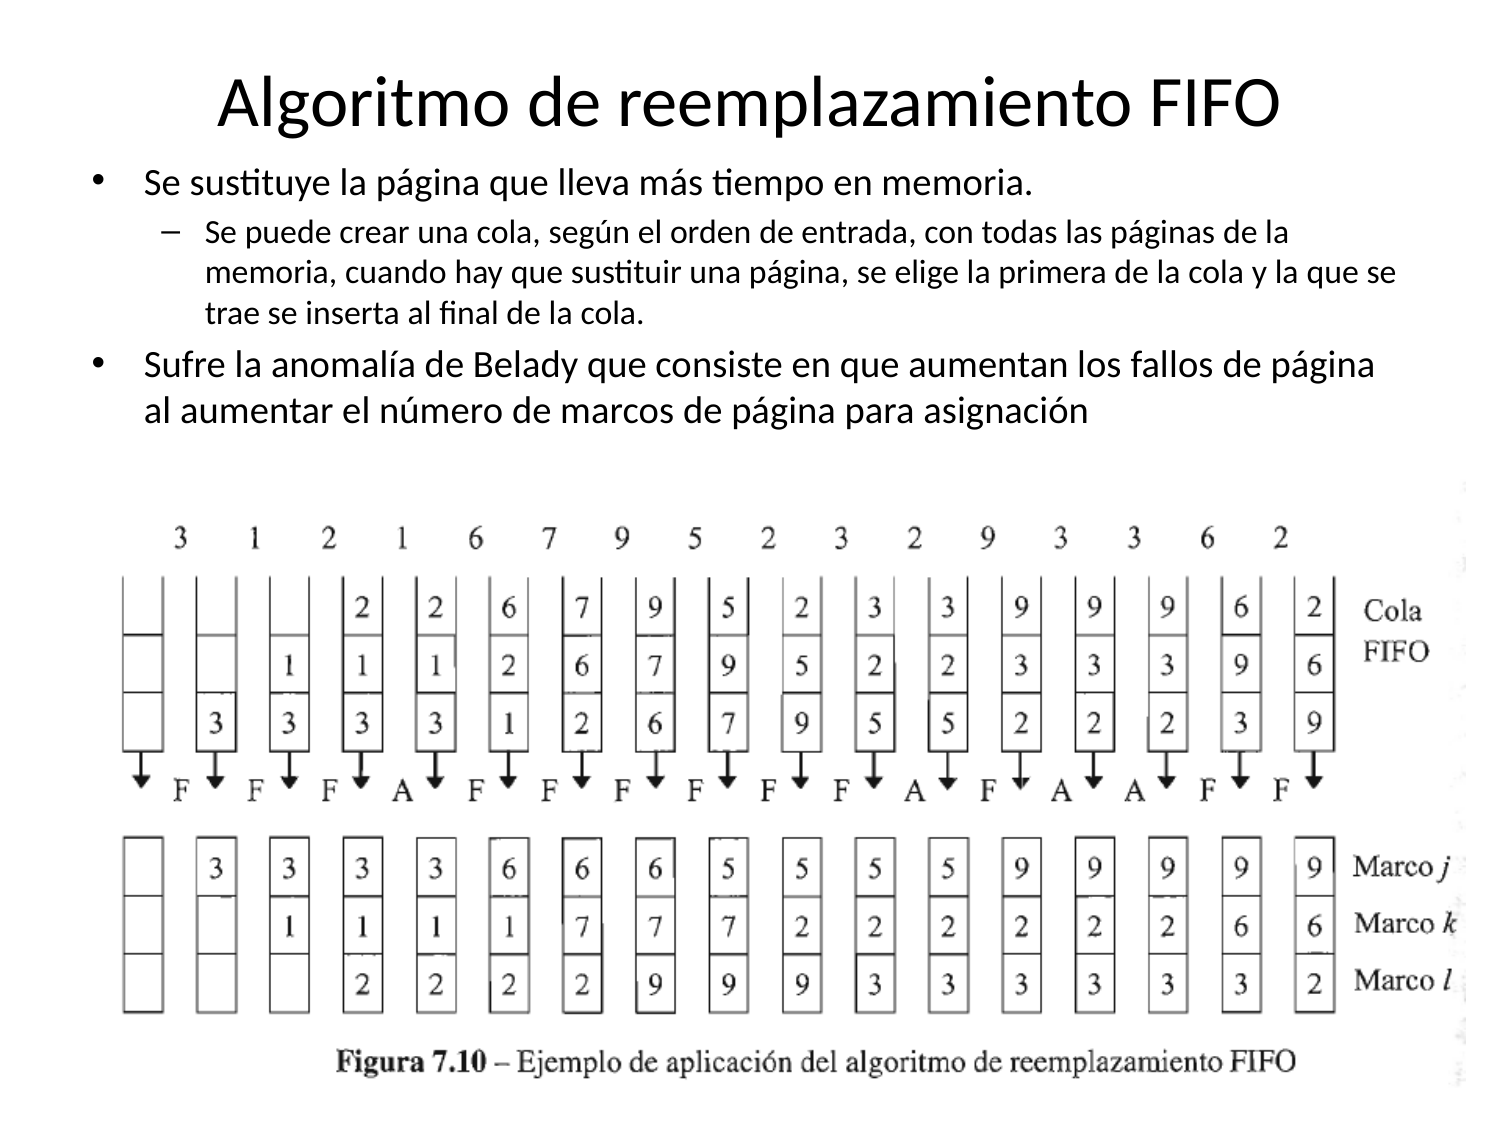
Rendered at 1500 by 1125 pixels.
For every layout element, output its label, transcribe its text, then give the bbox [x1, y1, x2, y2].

list Se sustituye la página que lleva más tiempo en memoria. Se puede crear una cola, según el orden de entrada, con todas las páginas de la memoria, cuando hay que sustituir una página, se elige la primera de la cola y la que se trae se inserta al final de la cola. Sufre la anomalía de Belady que consiste en que aumentan los fallos de página al aumentar el número de marcos de página para asignación [76, 149, 1427, 445]
picture [88, 479, 1466, 1102]
title Algoritmo de reemplazamiento FIFO [75, 45, 1425, 149]
